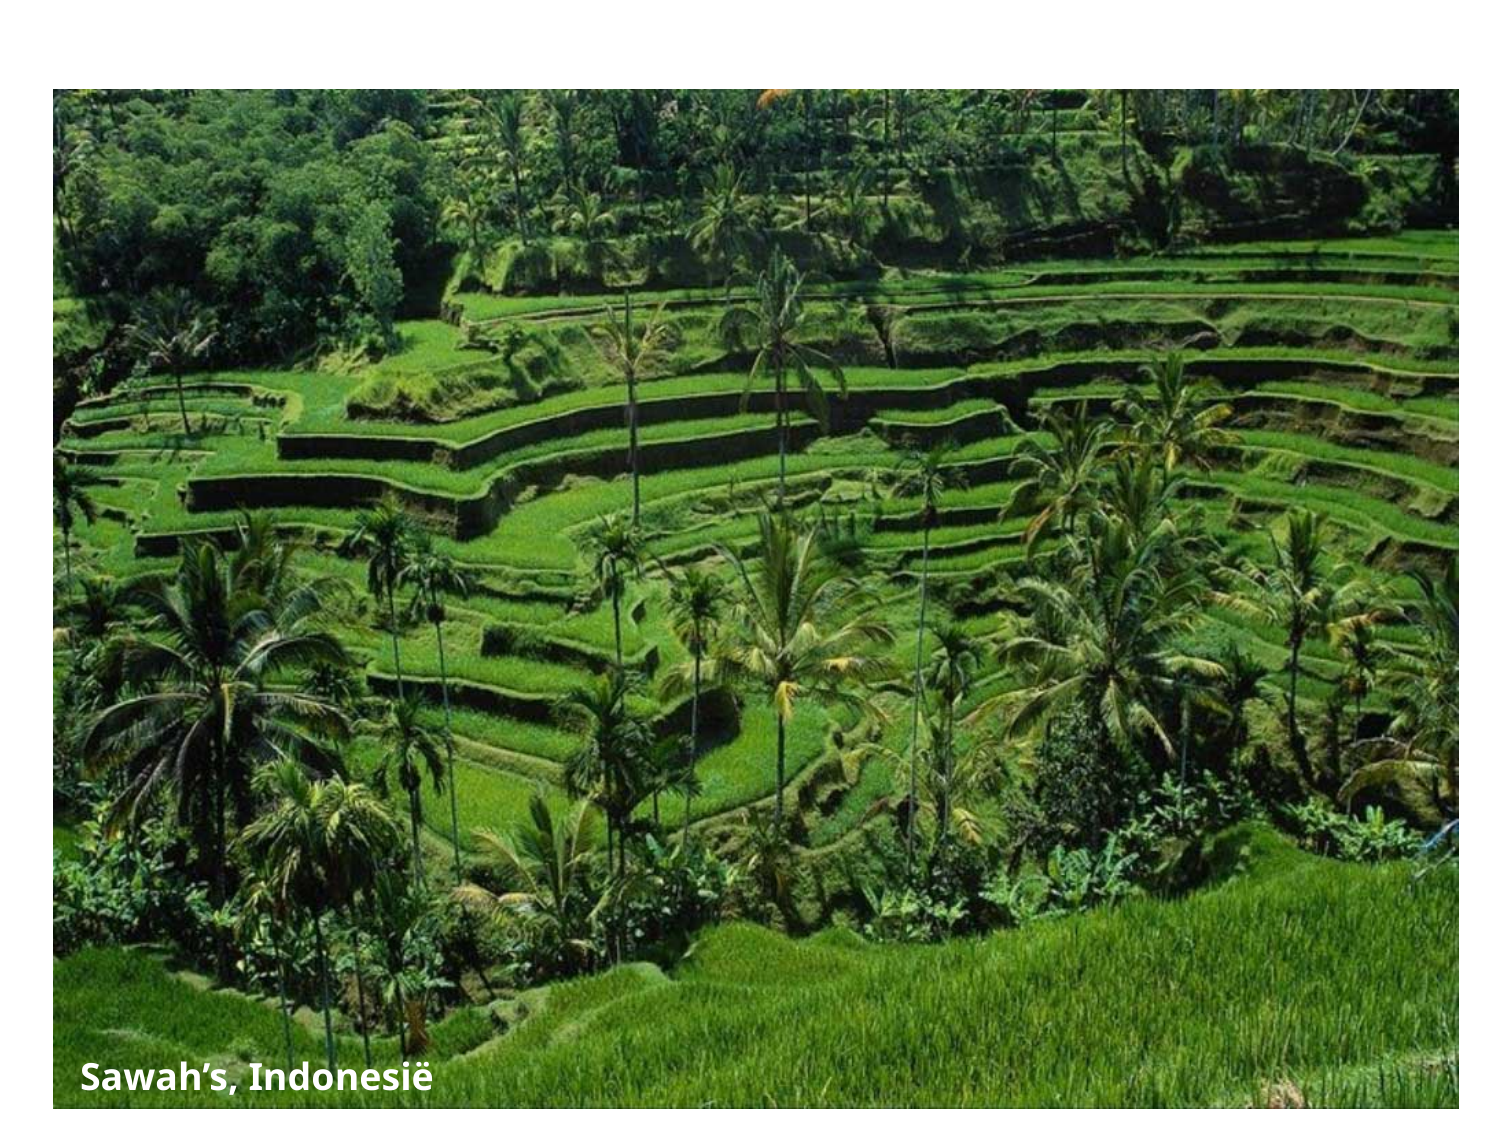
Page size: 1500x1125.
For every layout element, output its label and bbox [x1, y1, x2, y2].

picture [52, 89, 1459, 1110]
